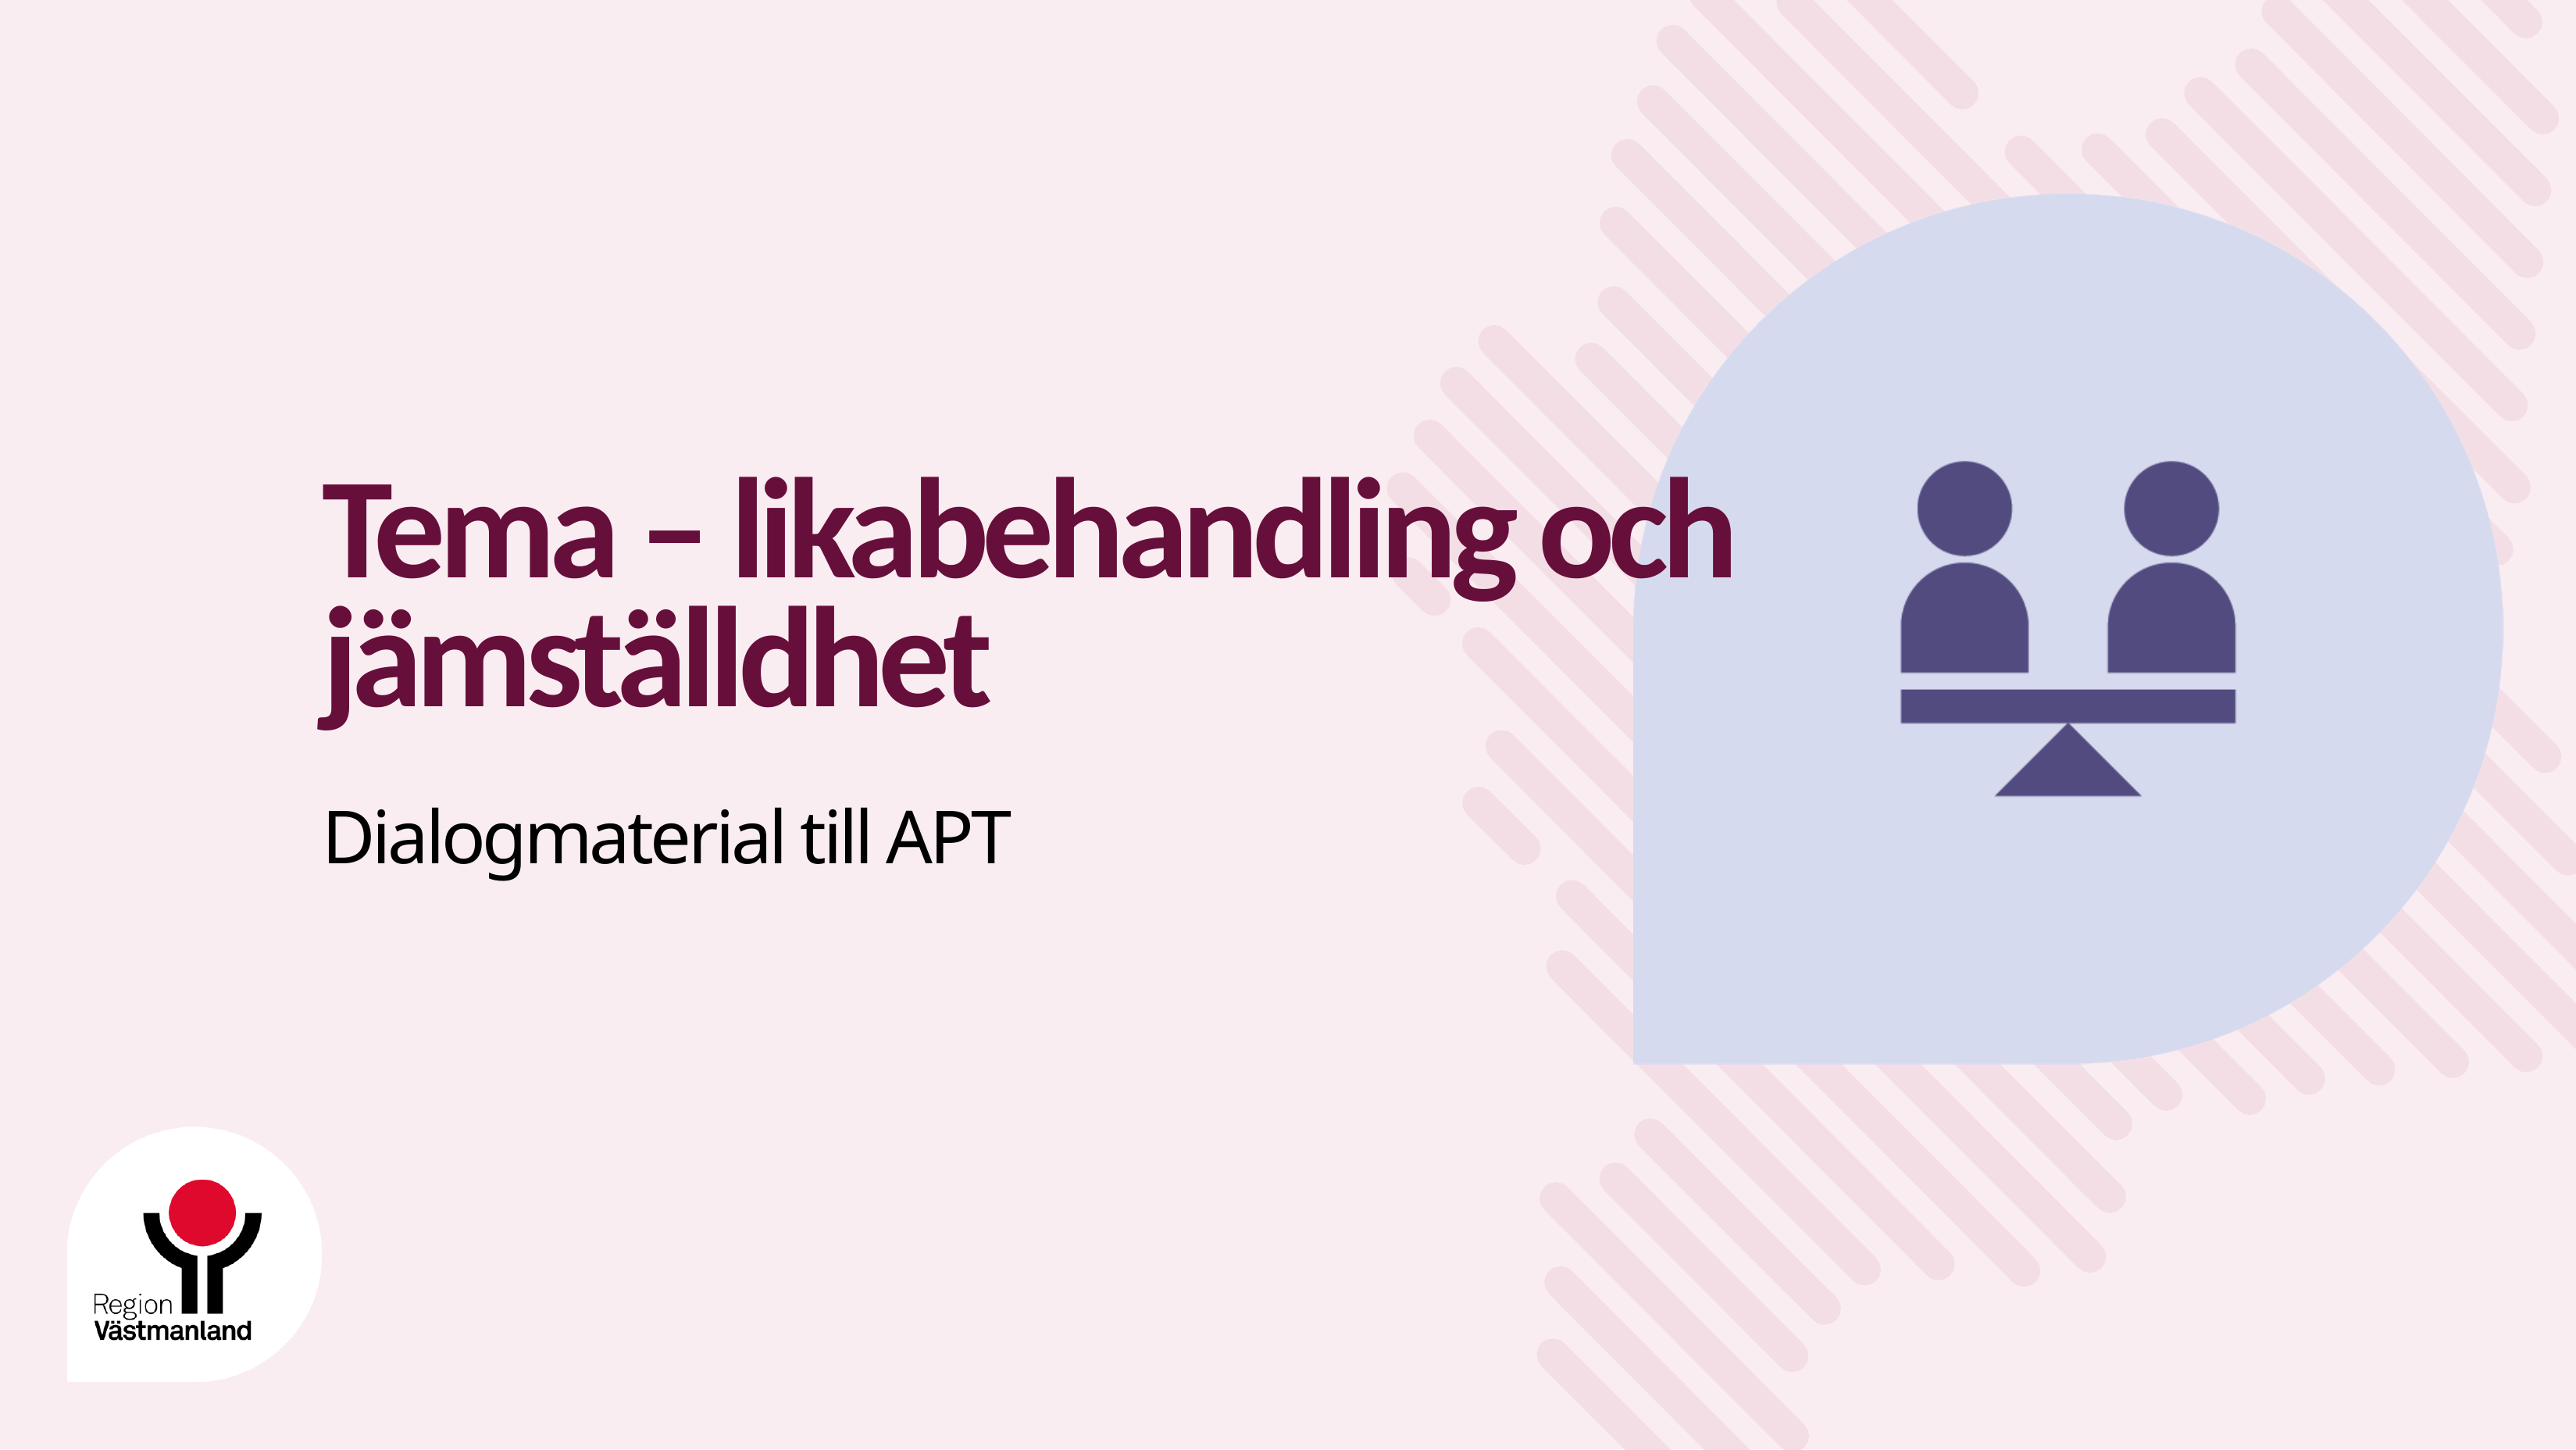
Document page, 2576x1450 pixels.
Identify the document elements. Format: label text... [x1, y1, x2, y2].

picture [66, 1127, 322, 1382]
subtitle Dialogmaterial till APT [322, 805, 2069, 1113]
title Tema – likabehandling och jämställdhet [322, 305, 1629, 742]
picture [1633, 194, 2505, 1065]
